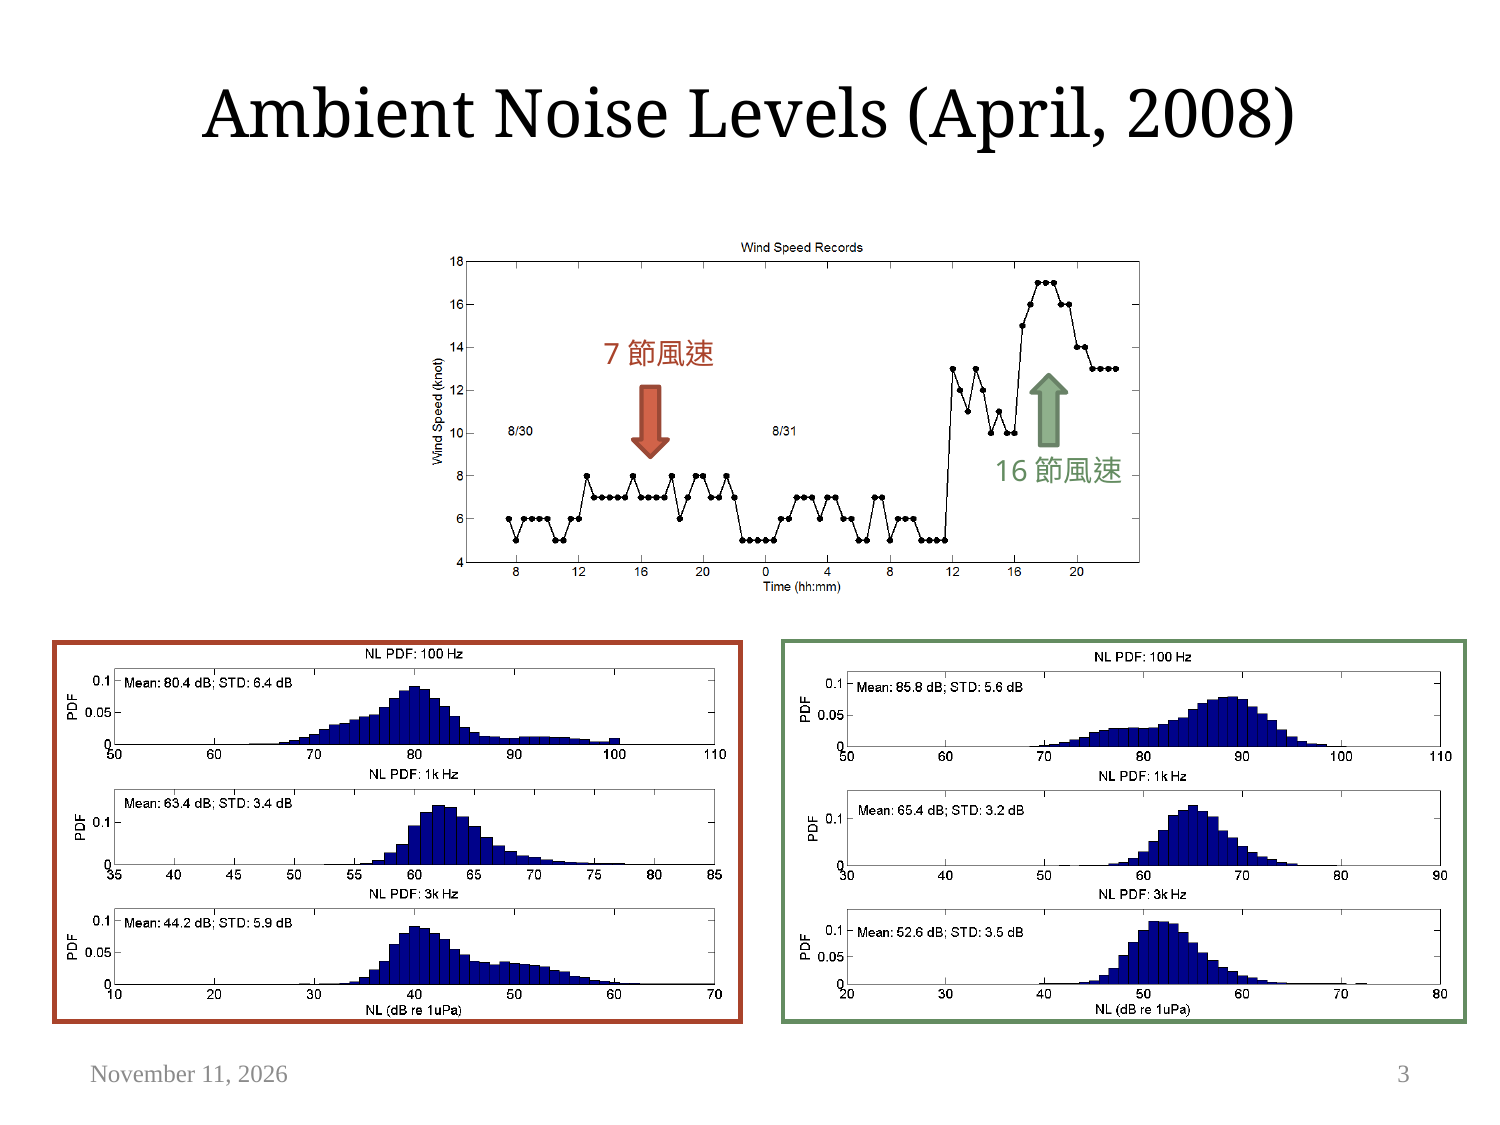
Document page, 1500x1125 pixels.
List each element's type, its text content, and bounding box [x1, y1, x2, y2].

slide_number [75, 1042, 425, 1103]
slide_number 3 [1074, 1042, 1425, 1103]
picture [784, 642, 1463, 1020]
picture [421, 234, 1149, 598]
picture [56, 644, 739, 1020]
title Ambient Noise Levels (April, 2008) [75, 45, 1425, 176]
